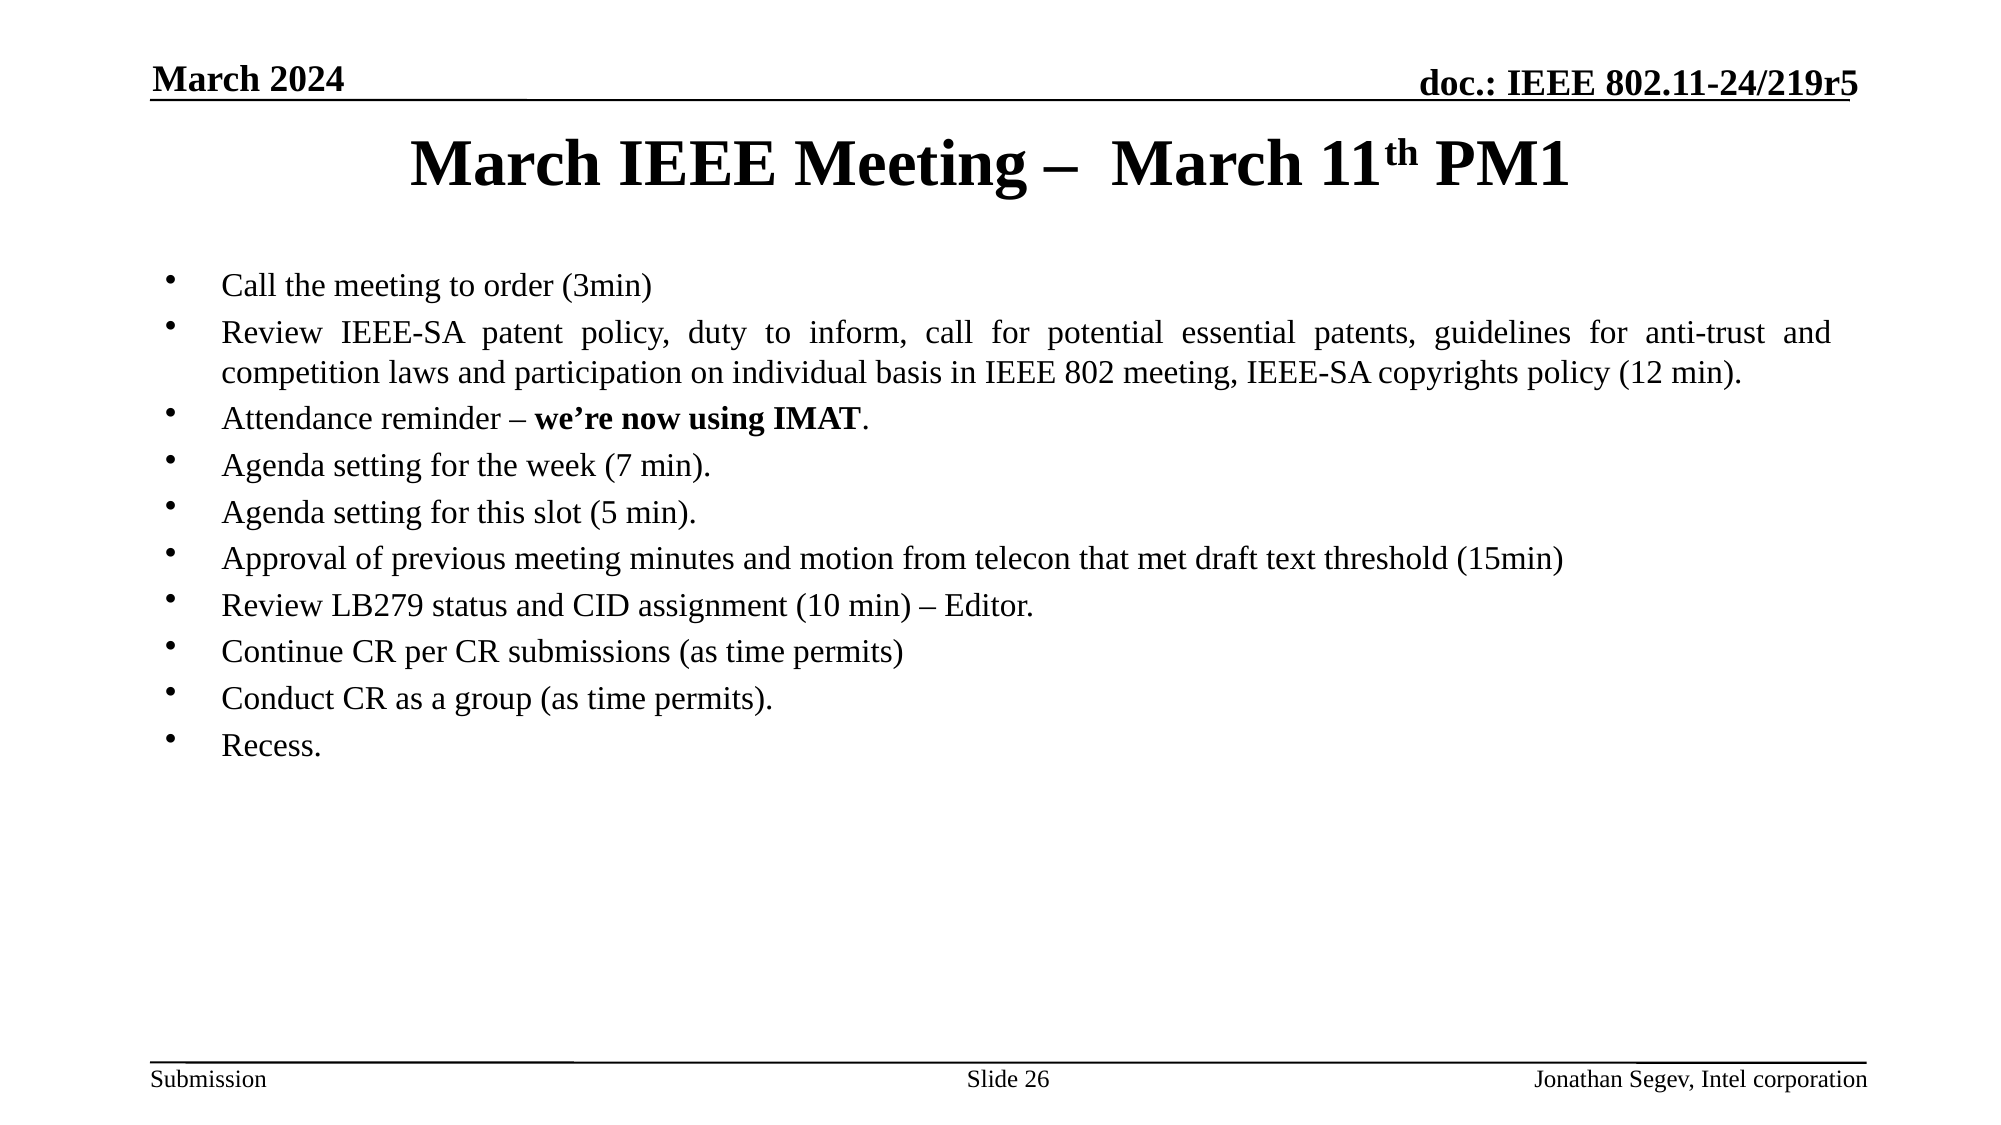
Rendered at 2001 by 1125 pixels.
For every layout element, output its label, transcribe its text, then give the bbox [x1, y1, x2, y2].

footer Jonathan Segev, Intel corporation [1171, 1061, 1869, 1093]
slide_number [152, 54, 563, 100]
title March IEEE Meeting – March 11th PM1 [149, 112, 1850, 205]
slide_number Slide 26 [950, 1061, 1067, 1123]
list Call the meeting to order (3min) Review IEEE-SA patent policy, duty to inform, call for potential essential patents, guidelines for anti-trust and competition laws and participation on individual basis in IEEE 802 meeting, IEEE-SA copyrights policy (12 min). Attendance reminder – we’re now using IMAT. Agenda setting for the week (7 min). Agenda setting for this slot (5 min). Approval of previous meeting minutes and motion from telecon that met draft text threshold (15min) Review LB279 status and CID assignment (10 min) – Editor. Continue CR per CR submissions (as time permits) Conduct CR as a group (as time permits). Recess. [149, 255, 1850, 1048]
